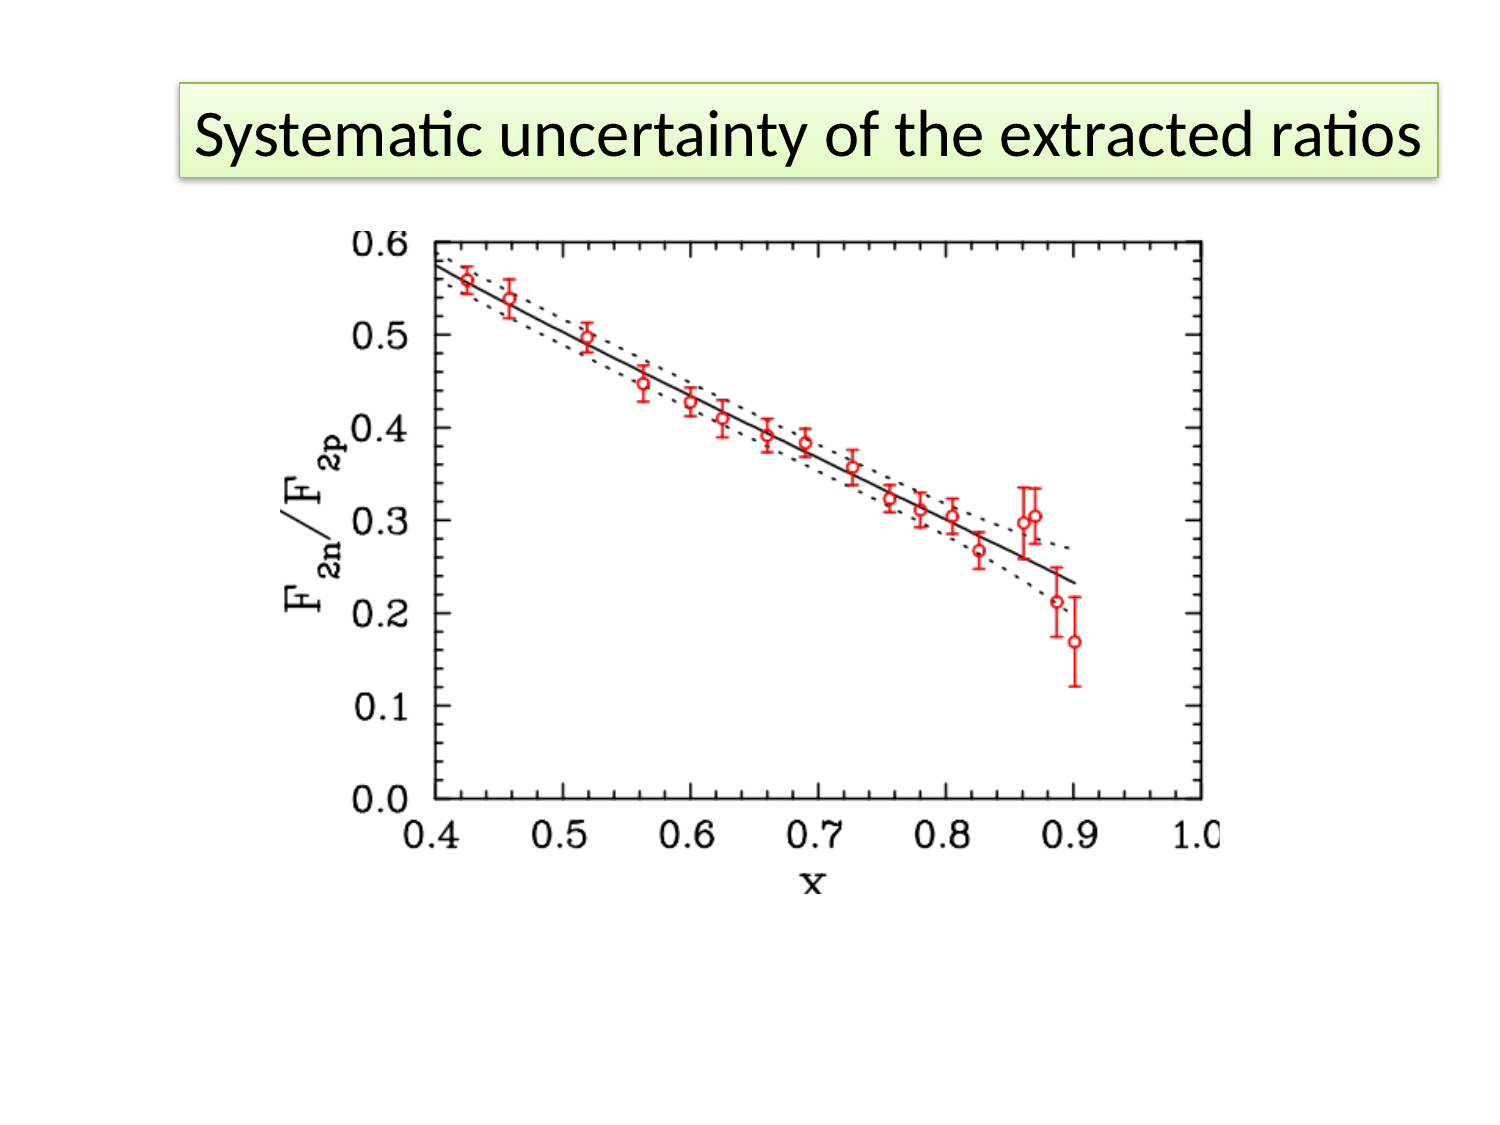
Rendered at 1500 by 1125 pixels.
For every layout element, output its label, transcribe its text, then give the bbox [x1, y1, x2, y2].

picture [279, 230, 1220, 894]
text_box Systematic uncertainty of the extracted ratios [179, 82, 1439, 178]
